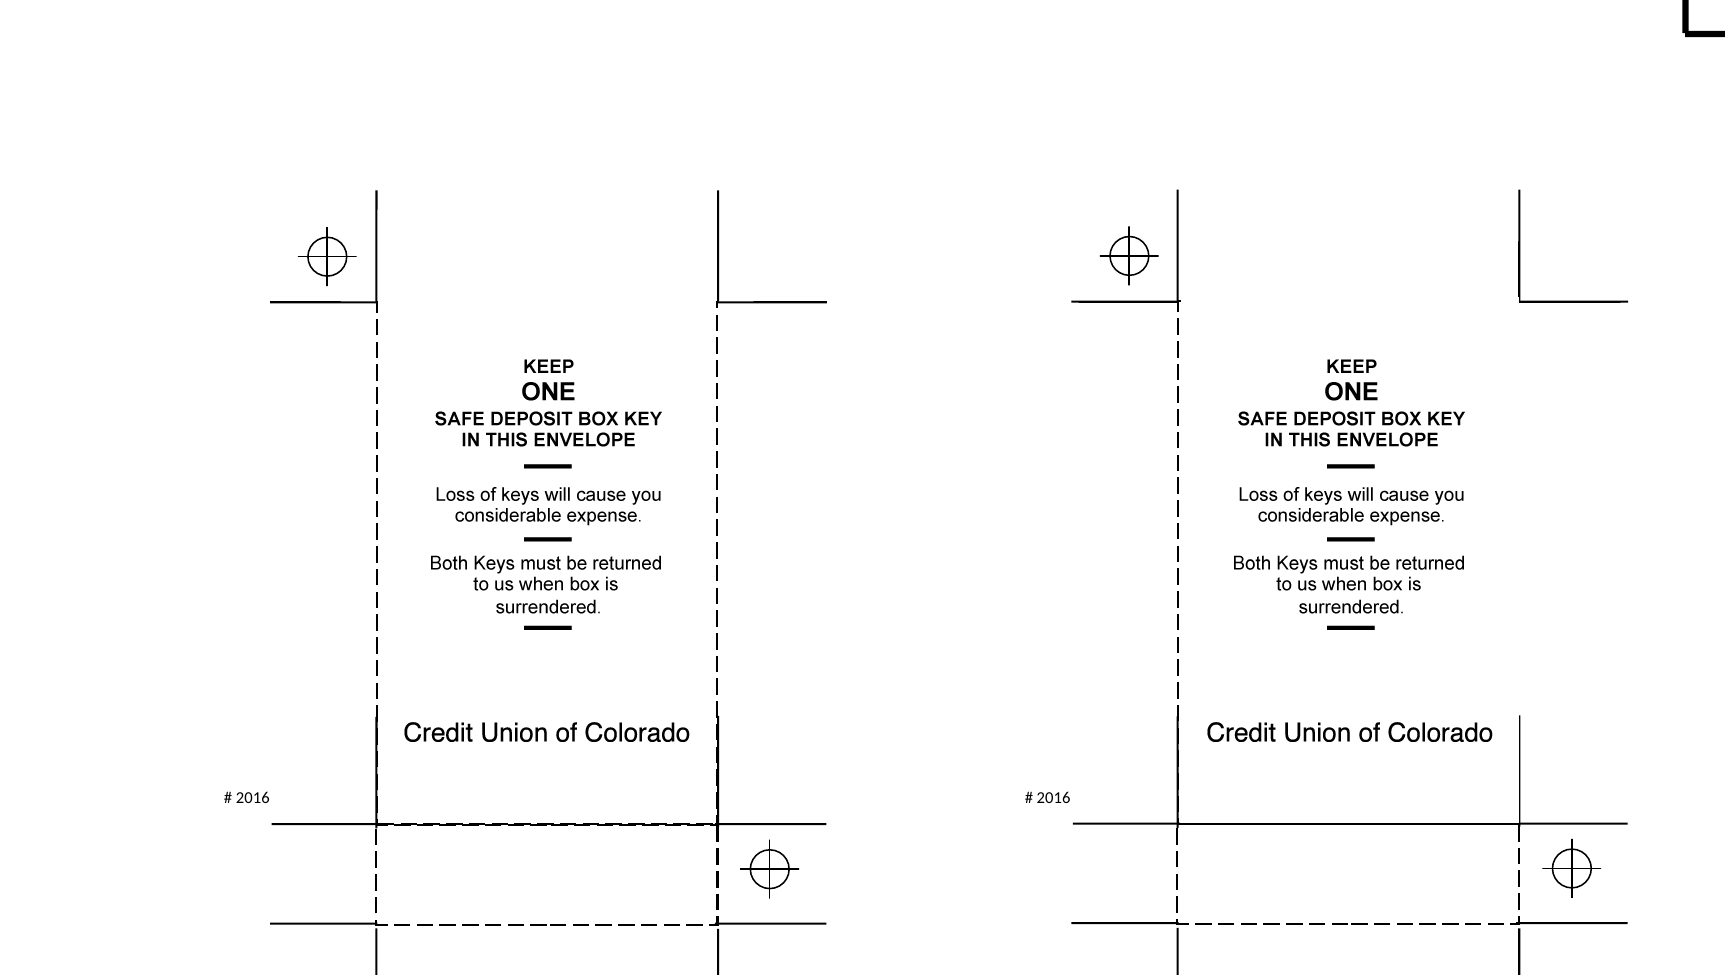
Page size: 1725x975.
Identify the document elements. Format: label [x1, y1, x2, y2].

picture [1181, 297, 1520, 824]
text_box [215, 0, 1725, 975]
picture [378, 297, 717, 824]
